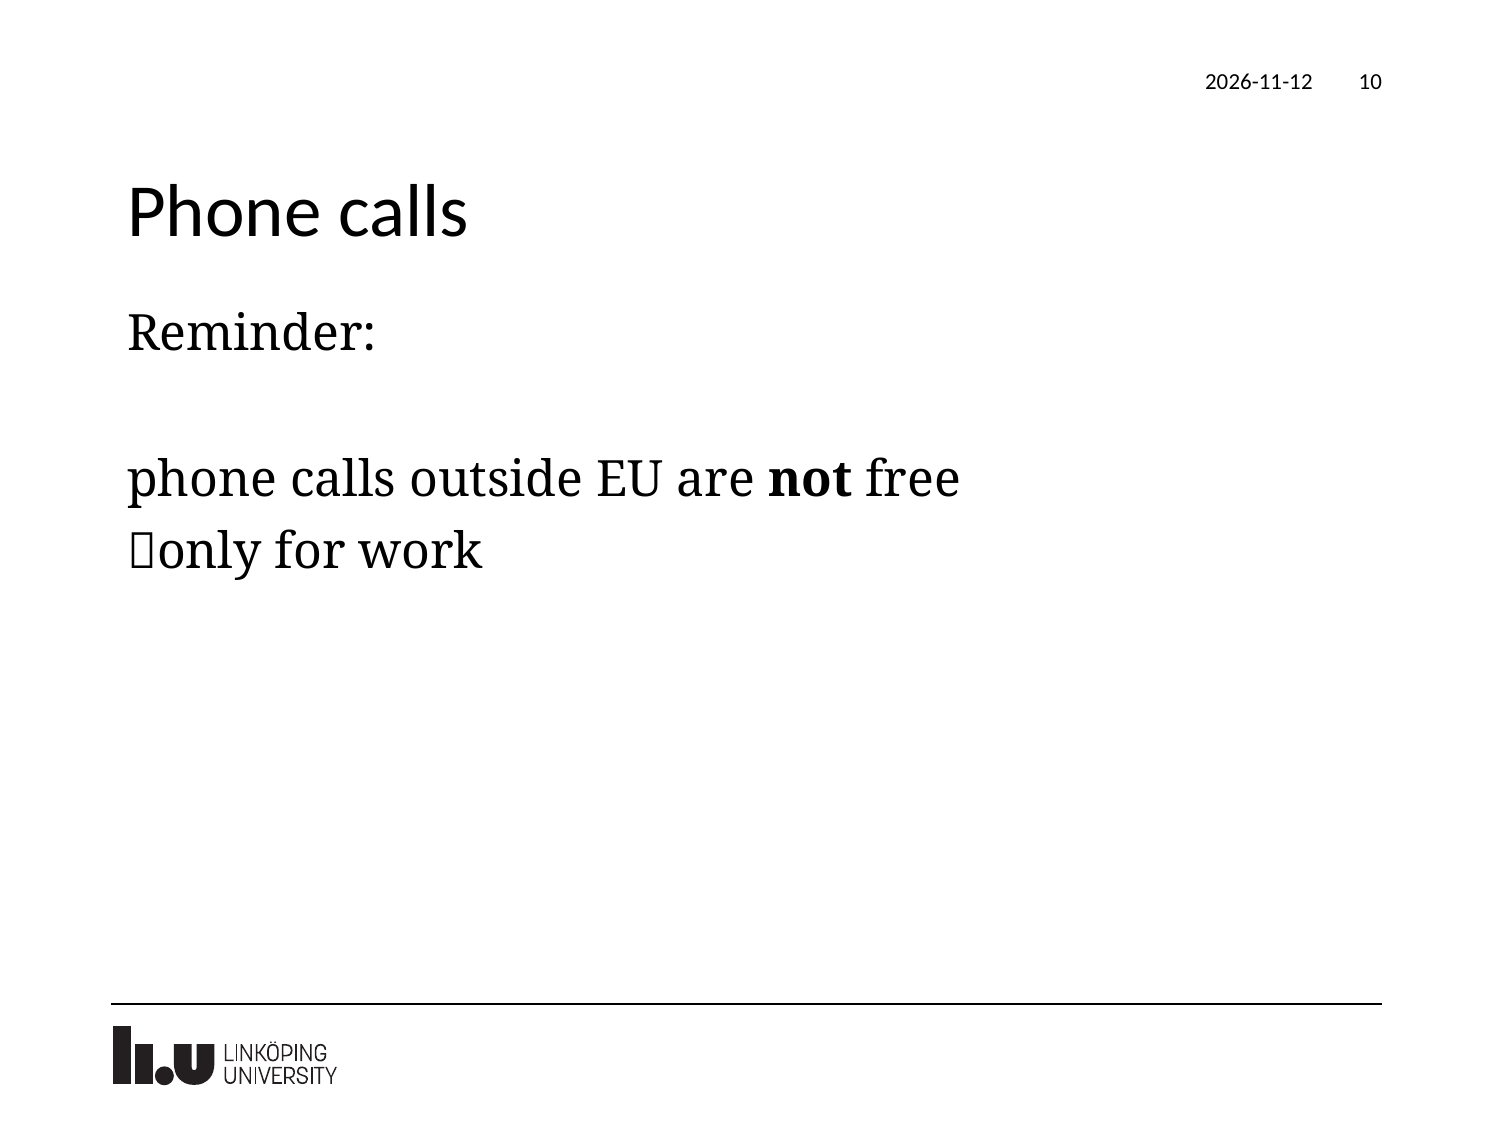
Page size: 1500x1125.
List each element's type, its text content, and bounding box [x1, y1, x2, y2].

title Phone calls [112, 163, 1382, 300]
slide_number 10 [1306, 59, 1397, 103]
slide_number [1092, 59, 1306, 103]
list Reminder: phone calls outside EU are not free only for work [112, 300, 1382, 968]
